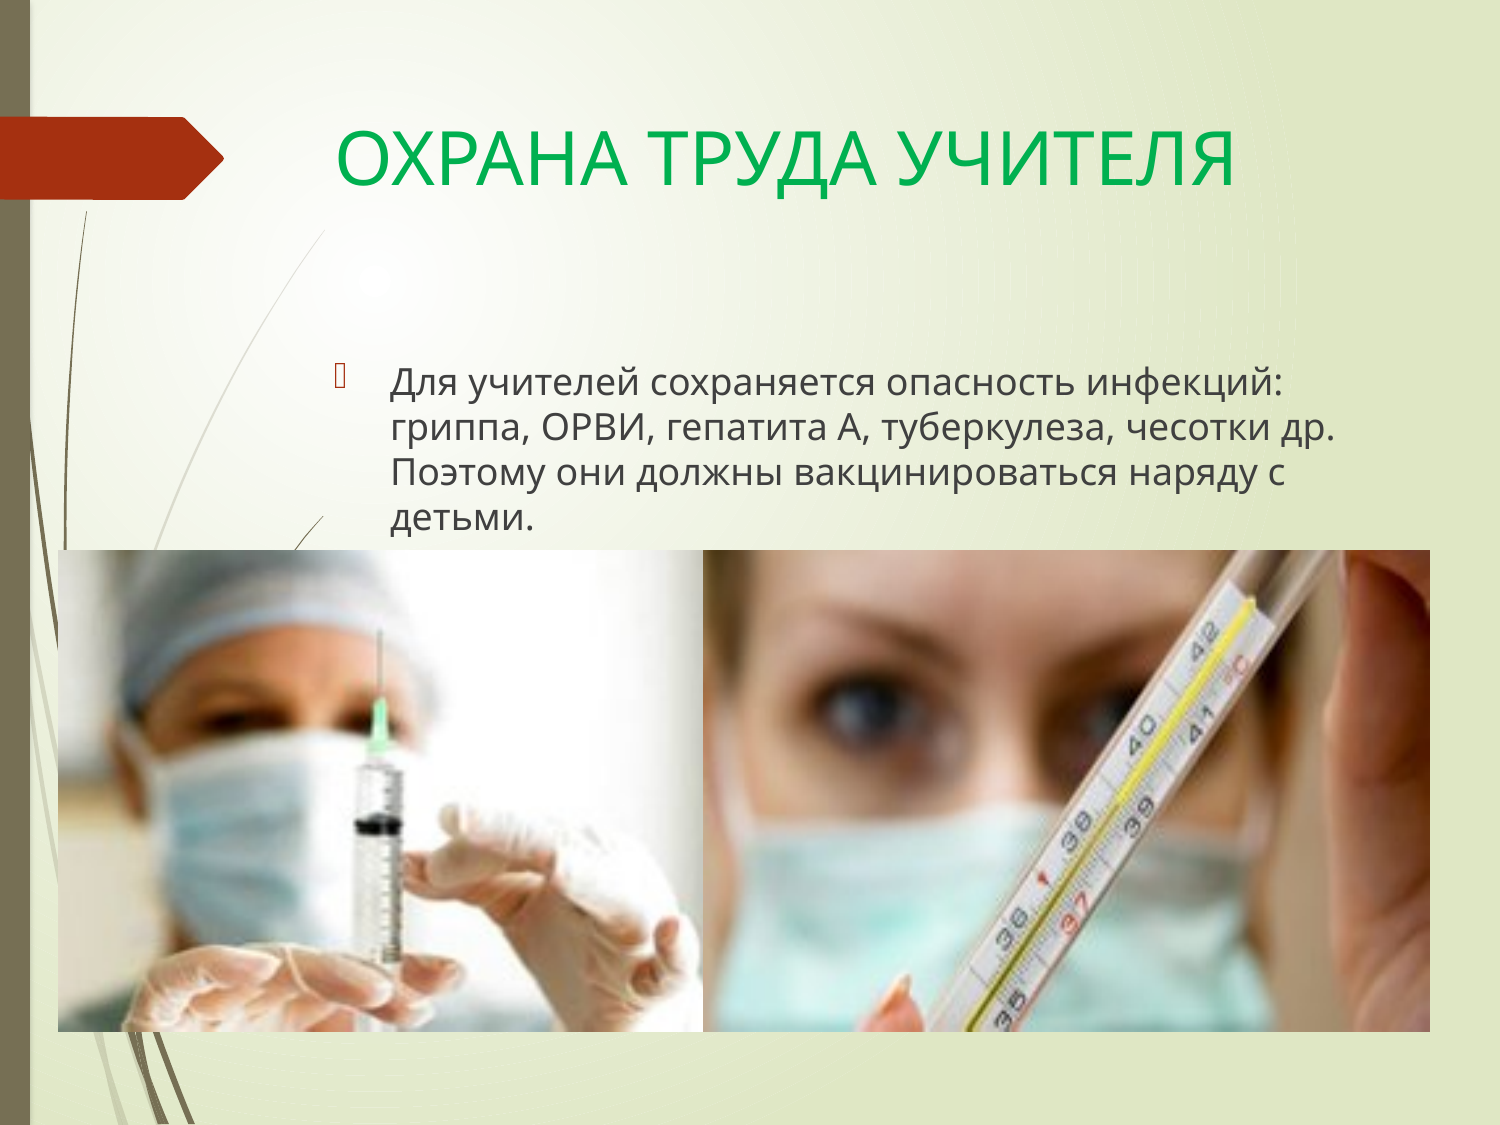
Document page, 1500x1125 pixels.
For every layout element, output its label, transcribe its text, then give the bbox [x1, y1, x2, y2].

title ОХРАНА ТРУДА УЧИТЕЛЯ [319, 102, 1400, 313]
picture [58, 550, 1430, 1032]
list Для учителей сохраняется опасность инфекций: гриппа, ОРВИ, гепатита А, туберкулеза, чесотки др. Поэтому они должны вакцинироваться наряду с детьми. [318, 350, 1400, 549]
